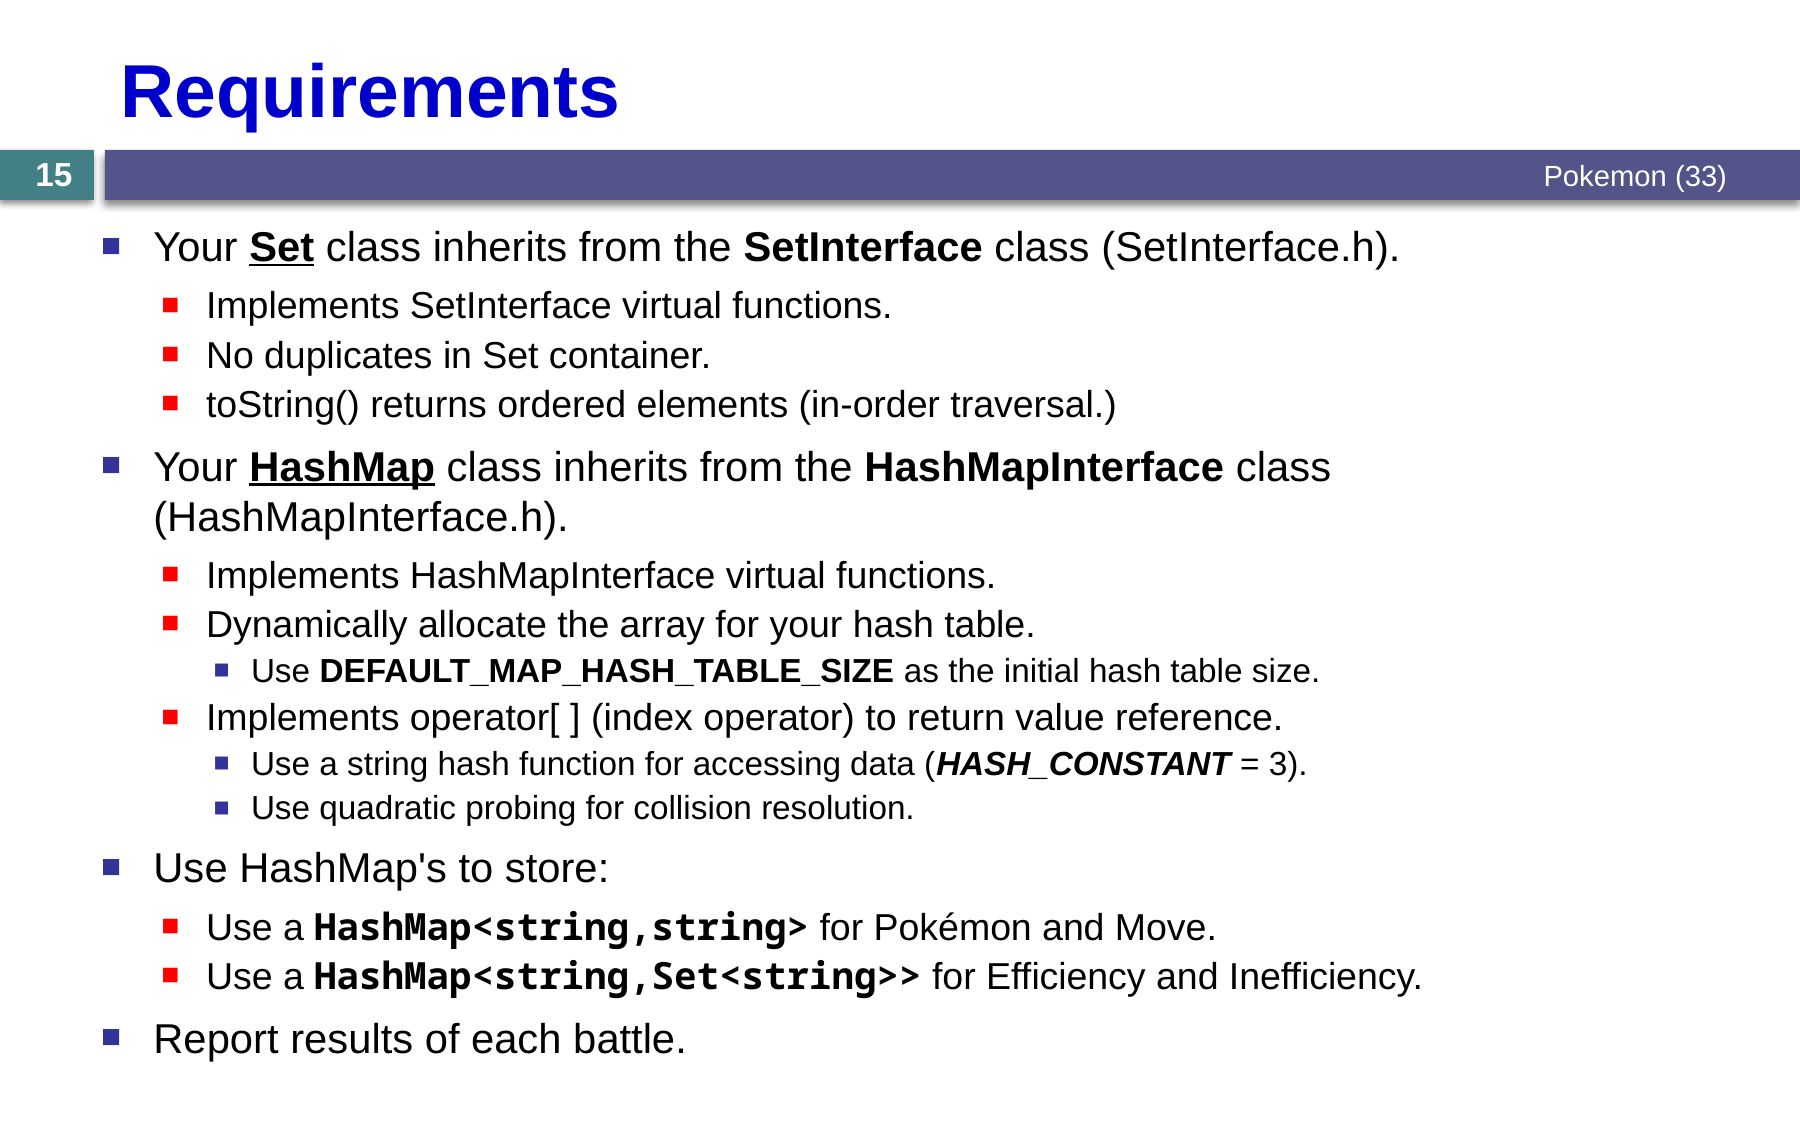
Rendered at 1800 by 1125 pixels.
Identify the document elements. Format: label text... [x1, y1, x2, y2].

title Requirements [105, 27, 1743, 149]
slide_number 15 [0, 150, 108, 196]
list Your Set class inherits from the SetInterface class (SetInterface.h). Implements SetInterface virtual functions. No duplicates in Set container. toString() returns ordered elements (in-order traversal.) Your HashMap class inherits from the HashMapInterface class (HashMapInterface.h). Implements HashMapInterface virtual functions. Dynamically allocate the array for your hash table. Use DEFAULT_MAP_HASH_TABLE_SIZE as the initial hash table size. Implements operator[ ] (index operator) to return value reference. Use a string hash function for accessing data (HASH_CONSTANT = 3). Use quadratic probing for collision resolution. Use HashMap's to store: Use a HashMap<string,string> for Pokémon and Move. Use a HashMap<string,Set<string>> for Efficiency and Inefficiency. Report results of each battle. [85, 212, 1771, 1108]
footer Pokemon (33) [675, 149, 1743, 202]
